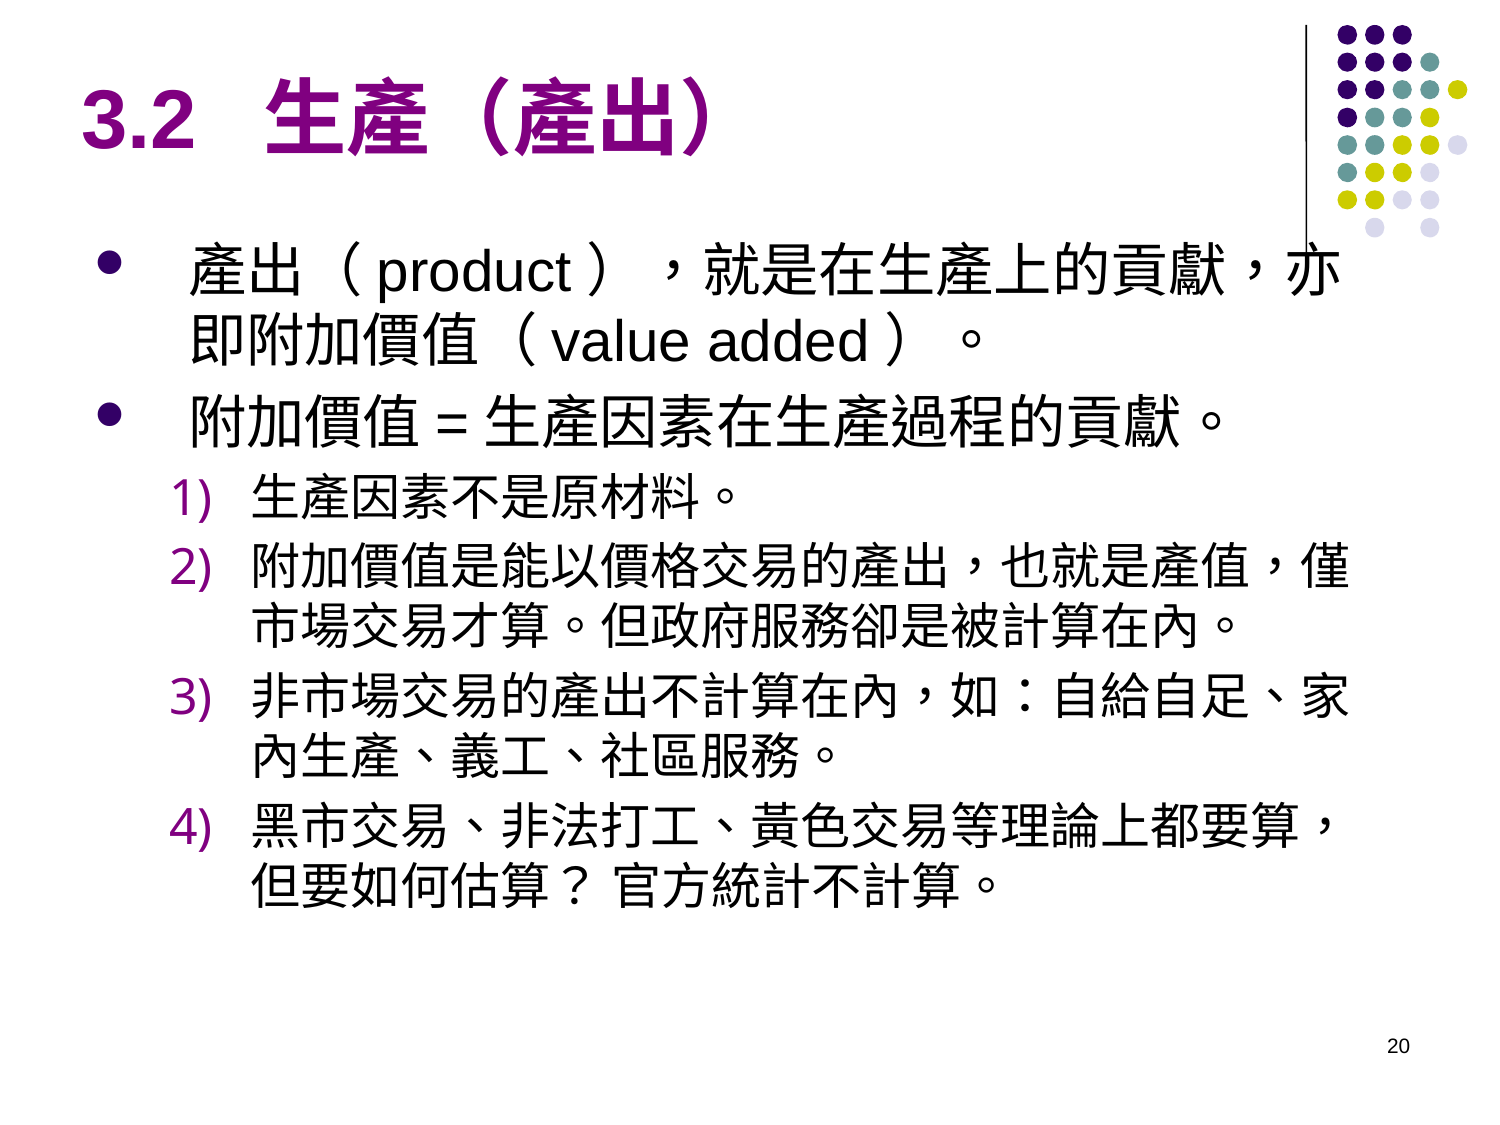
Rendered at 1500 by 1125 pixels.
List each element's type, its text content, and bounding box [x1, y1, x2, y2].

title 3.2 生產（產出） [65, 29, 1296, 174]
slide_number 20 [1074, 1024, 1426, 1101]
list 產出（product），就是在生產上的貢獻，亦即附加價值（value added）。 附加價值=生產因素在生產過程的貢獻。 生產因素不是原材料。 附加價值是能以價格交易的產出，也就是產值，僅市場交易才算。但政府服務卻是被計算在內。 非市場交易的產出不計算在內，如：自給自足、家內生產、義工、社區服務。 黑市交易、非法打工、黃色交易等理論上都要算，但要如何估算？ 官方統計不計算。 [79, 225, 1405, 1096]
